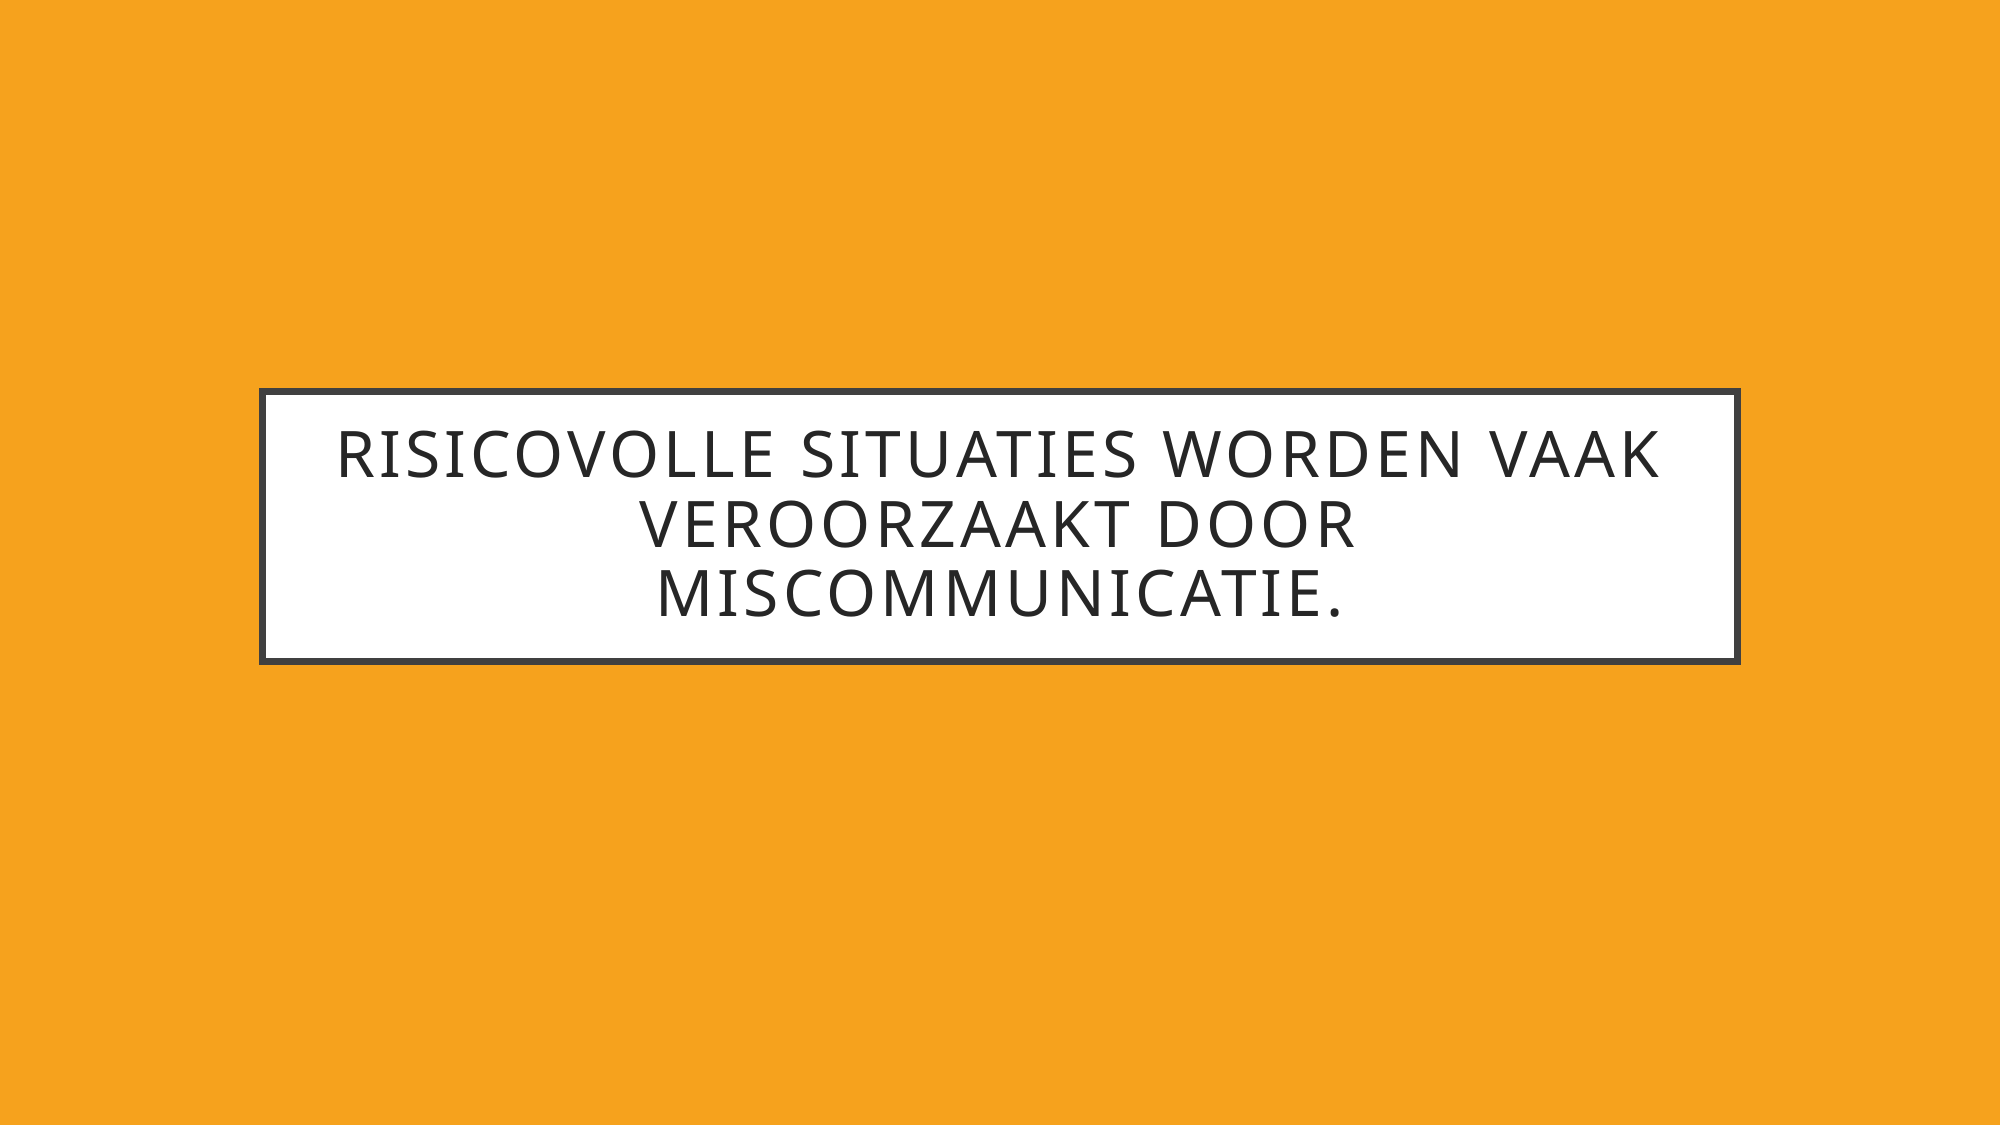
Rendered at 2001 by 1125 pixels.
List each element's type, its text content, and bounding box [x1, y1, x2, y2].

title Risicovolle situaties worden vaak veroorzaakt door miscommunicatie. [259, 388, 1741, 665]
